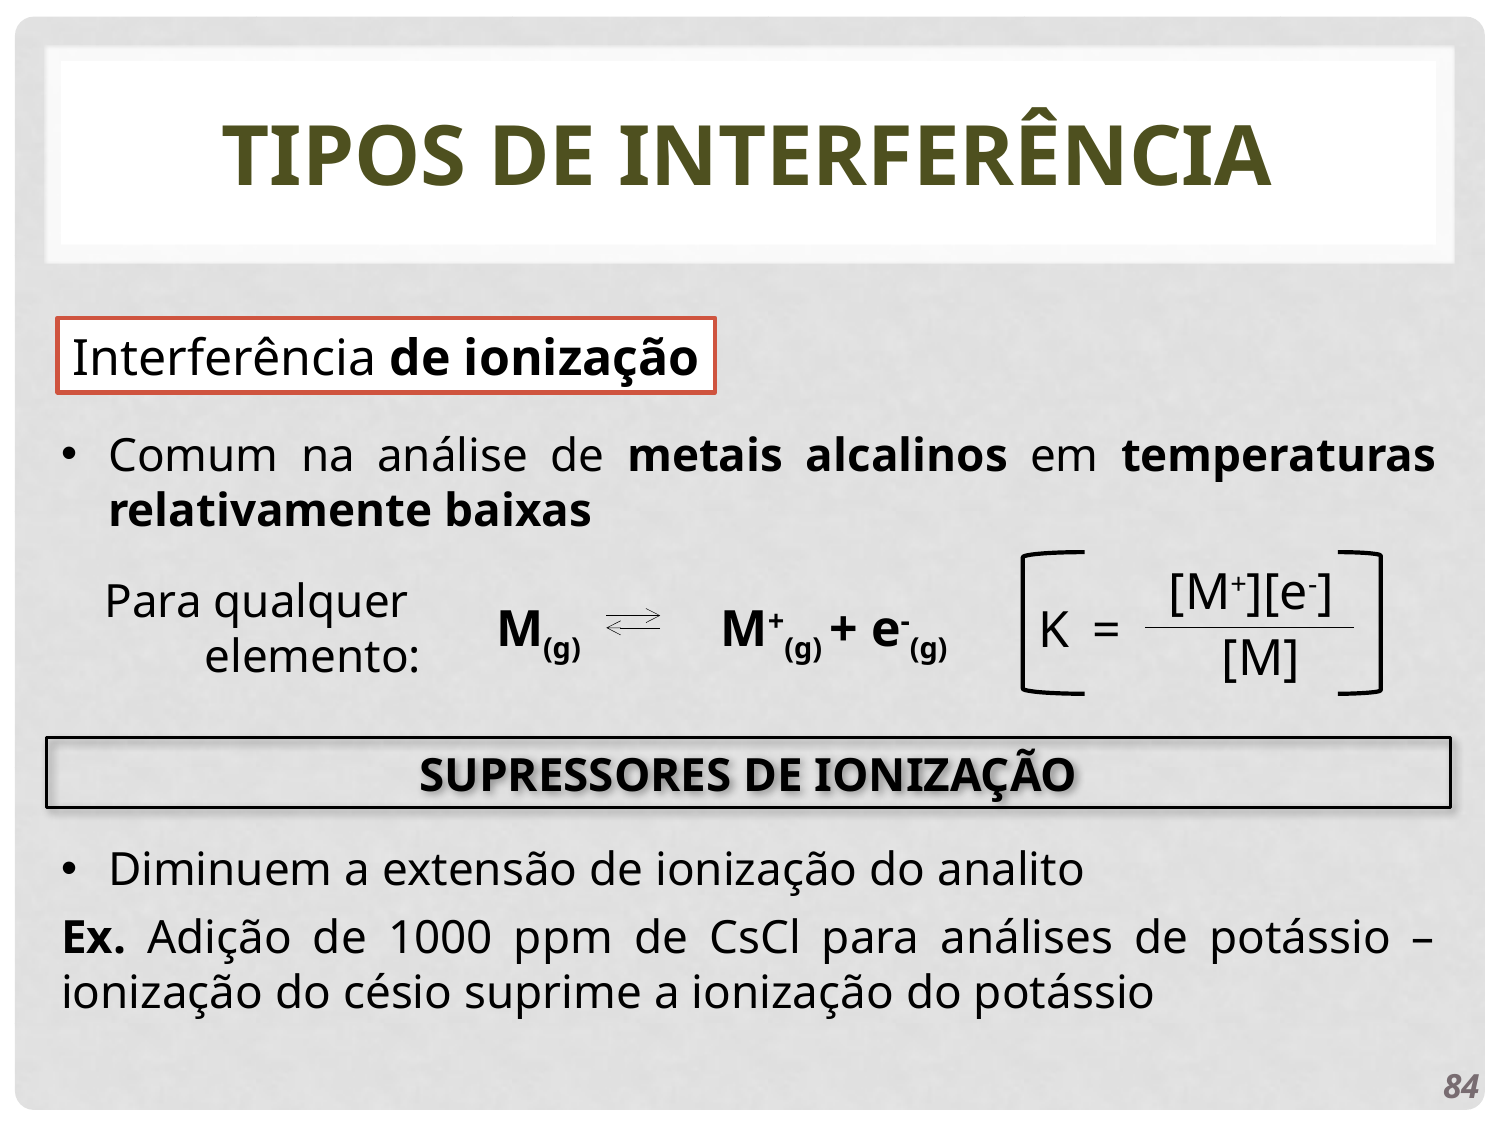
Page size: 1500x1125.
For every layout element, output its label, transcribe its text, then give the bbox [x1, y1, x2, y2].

text_box SUPRESSORES DE IONIZAÇÃO [46, 737, 1451, 808]
text_box Diminuem a extensão de ionização do analito Ex. Adição de 1000 ppm de CsCl para análises de potássio – ionização do césio suprime a ionização do potássio [46, 832, 1451, 1025]
text_box 84 [1428, 1058, 1495, 1113]
title Tipos de interferência [69, 66, 1425, 238]
text_box Comum na análise de metais alcalinos em temperaturas relativamente baixas [46, 418, 1451, 543]
text_box Interferência de ionização [55, 316, 717, 395]
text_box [86, 551, 1382, 694]
